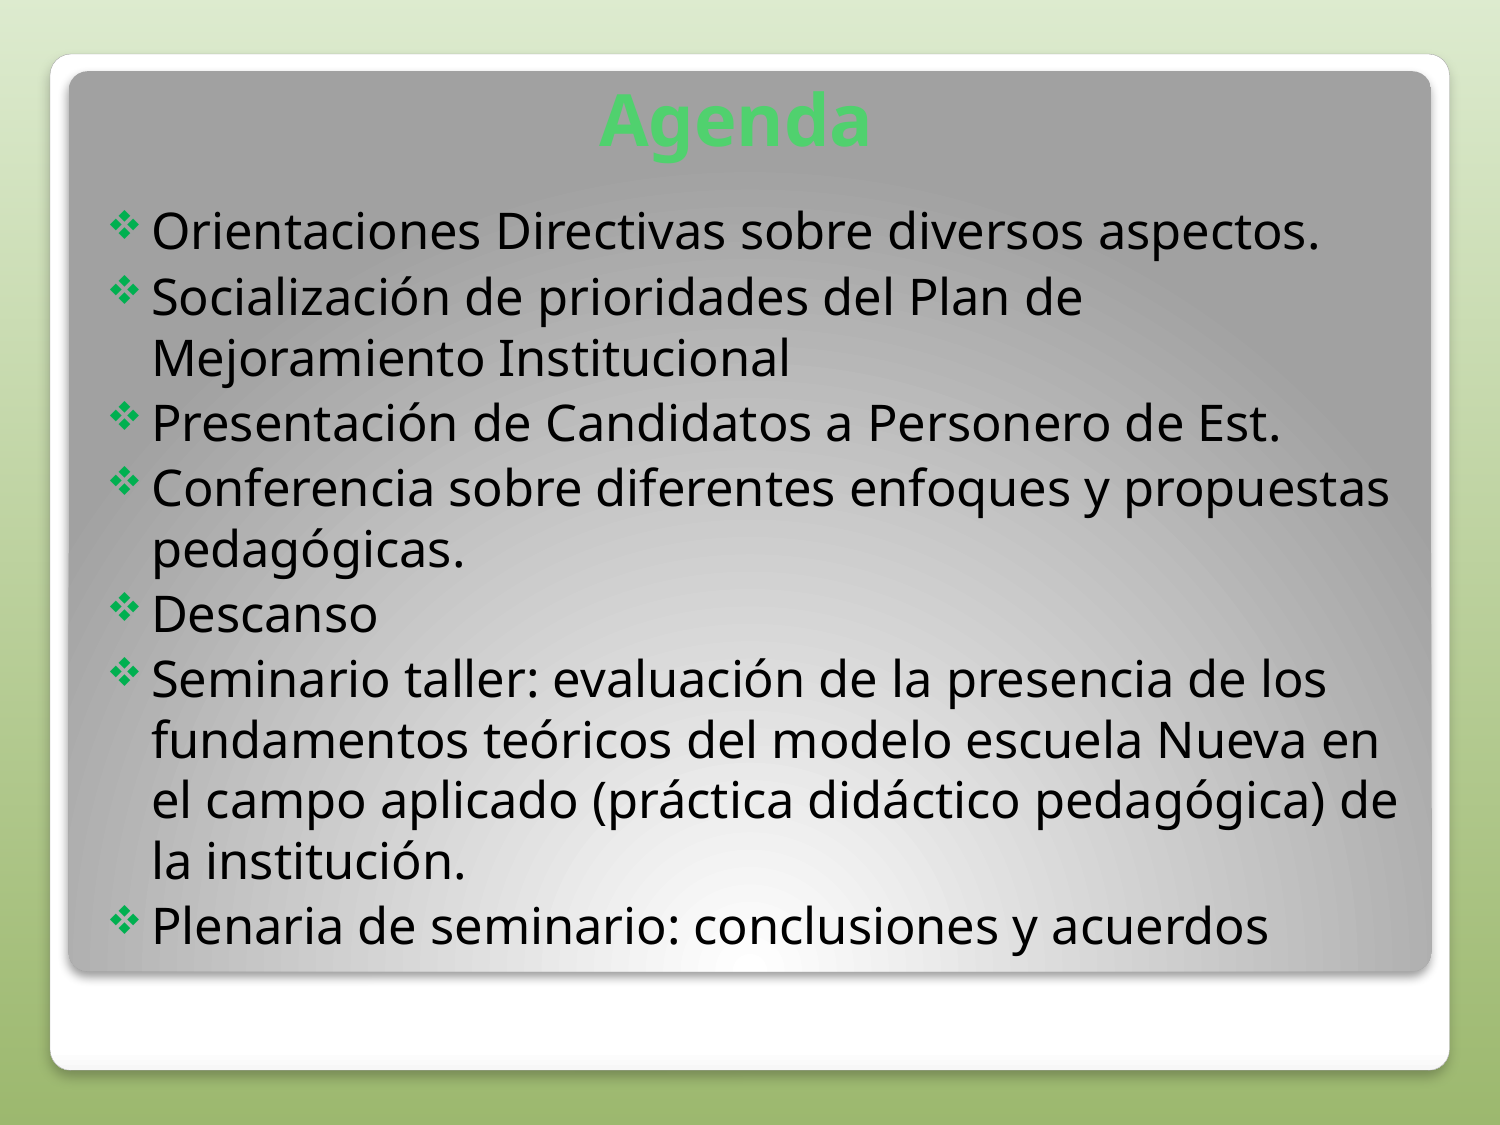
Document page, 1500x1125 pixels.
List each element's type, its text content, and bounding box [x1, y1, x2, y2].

list Orientaciones Directivas sobre diversos aspectos. Socialización de prioridades del Plan de Mejoramiento Institucional Presentación de Candidatos a Personero de Est. Conferencia sobre diferentes enfoques y propuestas pedagógicas. Descanso Seminario taller: evaluación de la presencia de los fundamentos teóricos del modelo escuela Nueva en el campo aplicado (práctica didáctico pedagógica) de la institución. Plenaria de seminario: conclusiones y acuerdos [76, 184, 1420, 976]
title Agenda [64, 66, 1408, 168]
